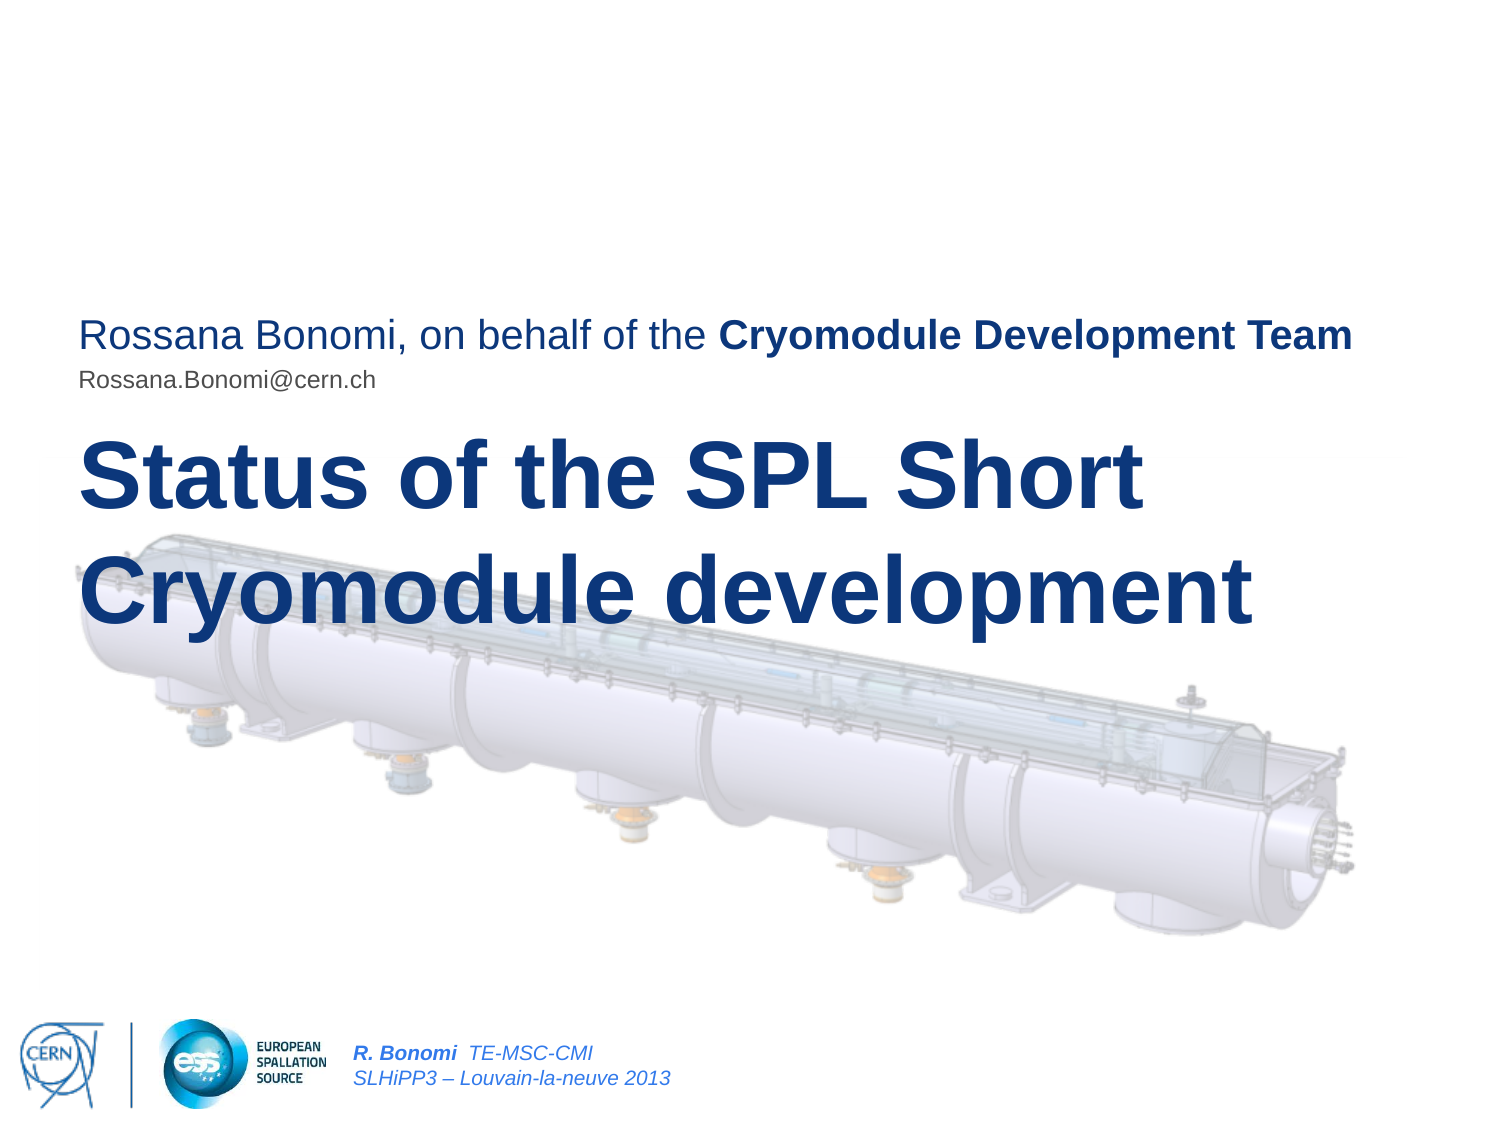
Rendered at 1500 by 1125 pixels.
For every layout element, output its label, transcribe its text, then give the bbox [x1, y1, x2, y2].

picture [197, 1019, 326, 1109]
title Status of the SPL Short Cryomodule development [70, 412, 1427, 713]
picture [173, 1036, 226, 1089]
picture [159, 1019, 192, 1109]
text_box R. Bonomi TE-MSC-CMI SLHiPP3 – Louvain-la-neuve 2013 [338, 1032, 686, 1098]
list Rossana Bonomi, on behalf of the Cryomodule Development Team Rossana.Bonomi@cern.ch [70, 218, 1364, 394]
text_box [50, 466, 1405, 981]
